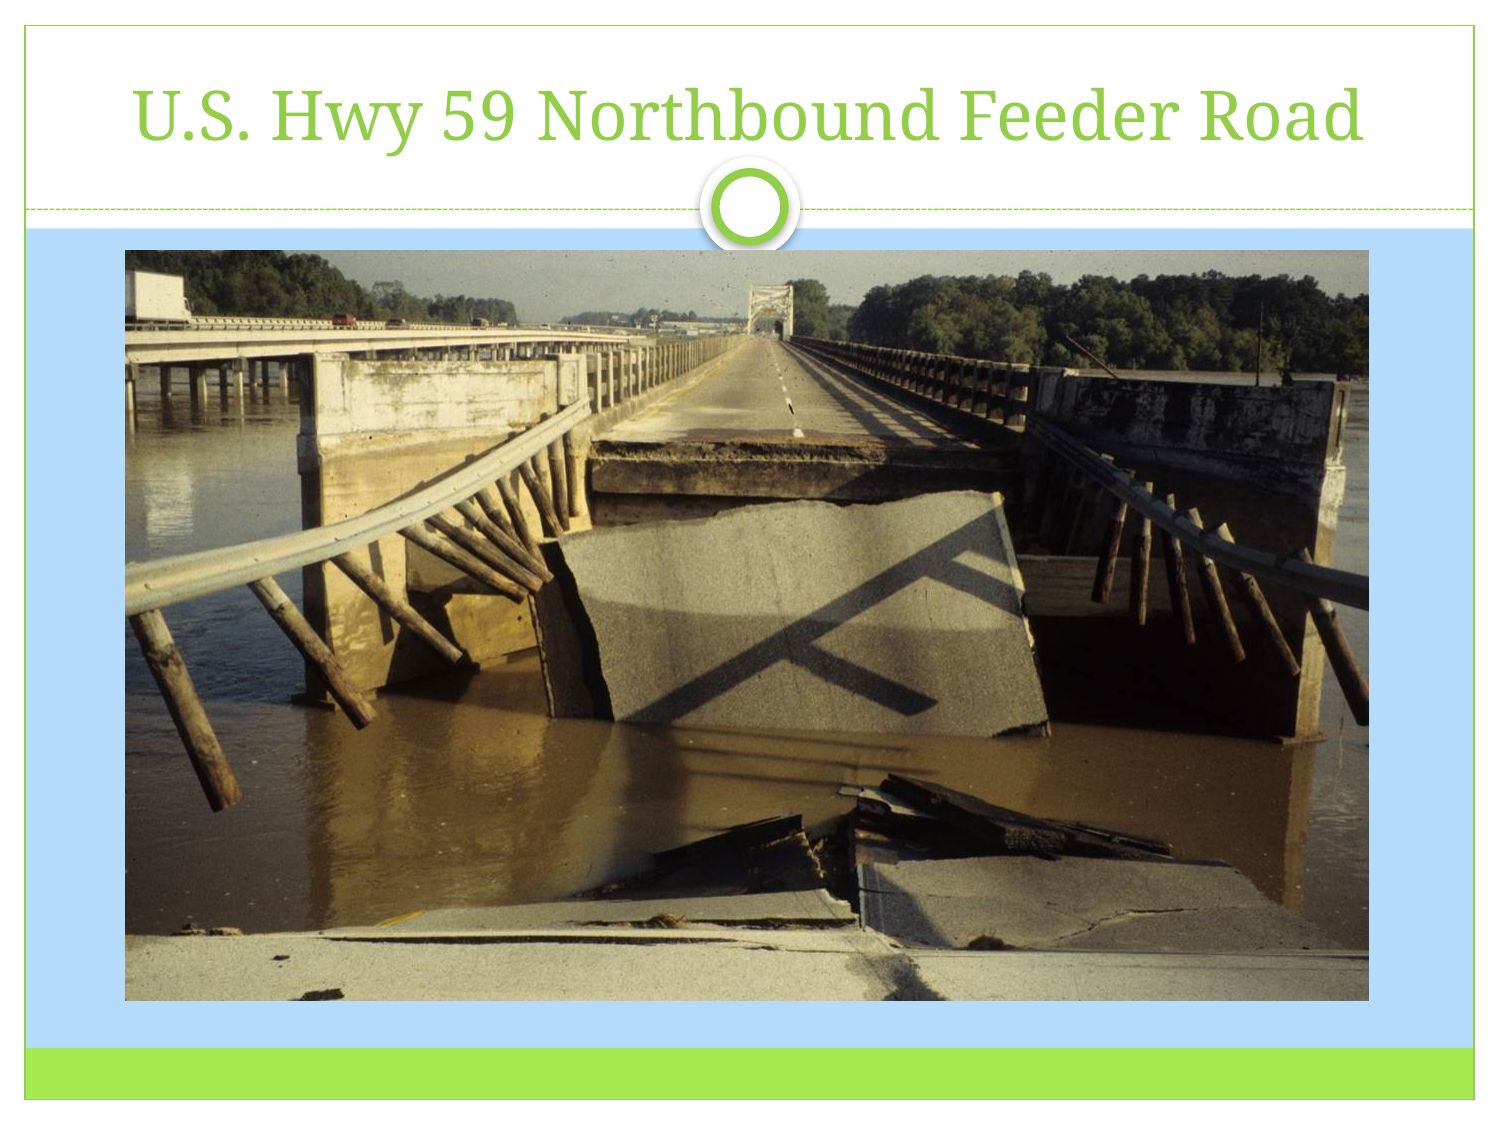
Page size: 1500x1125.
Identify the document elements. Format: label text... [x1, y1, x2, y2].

title U.S. Hwy 59 Northbound Feeder Road [49, 37, 1450, 162]
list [124, 250, 1370, 1001]
